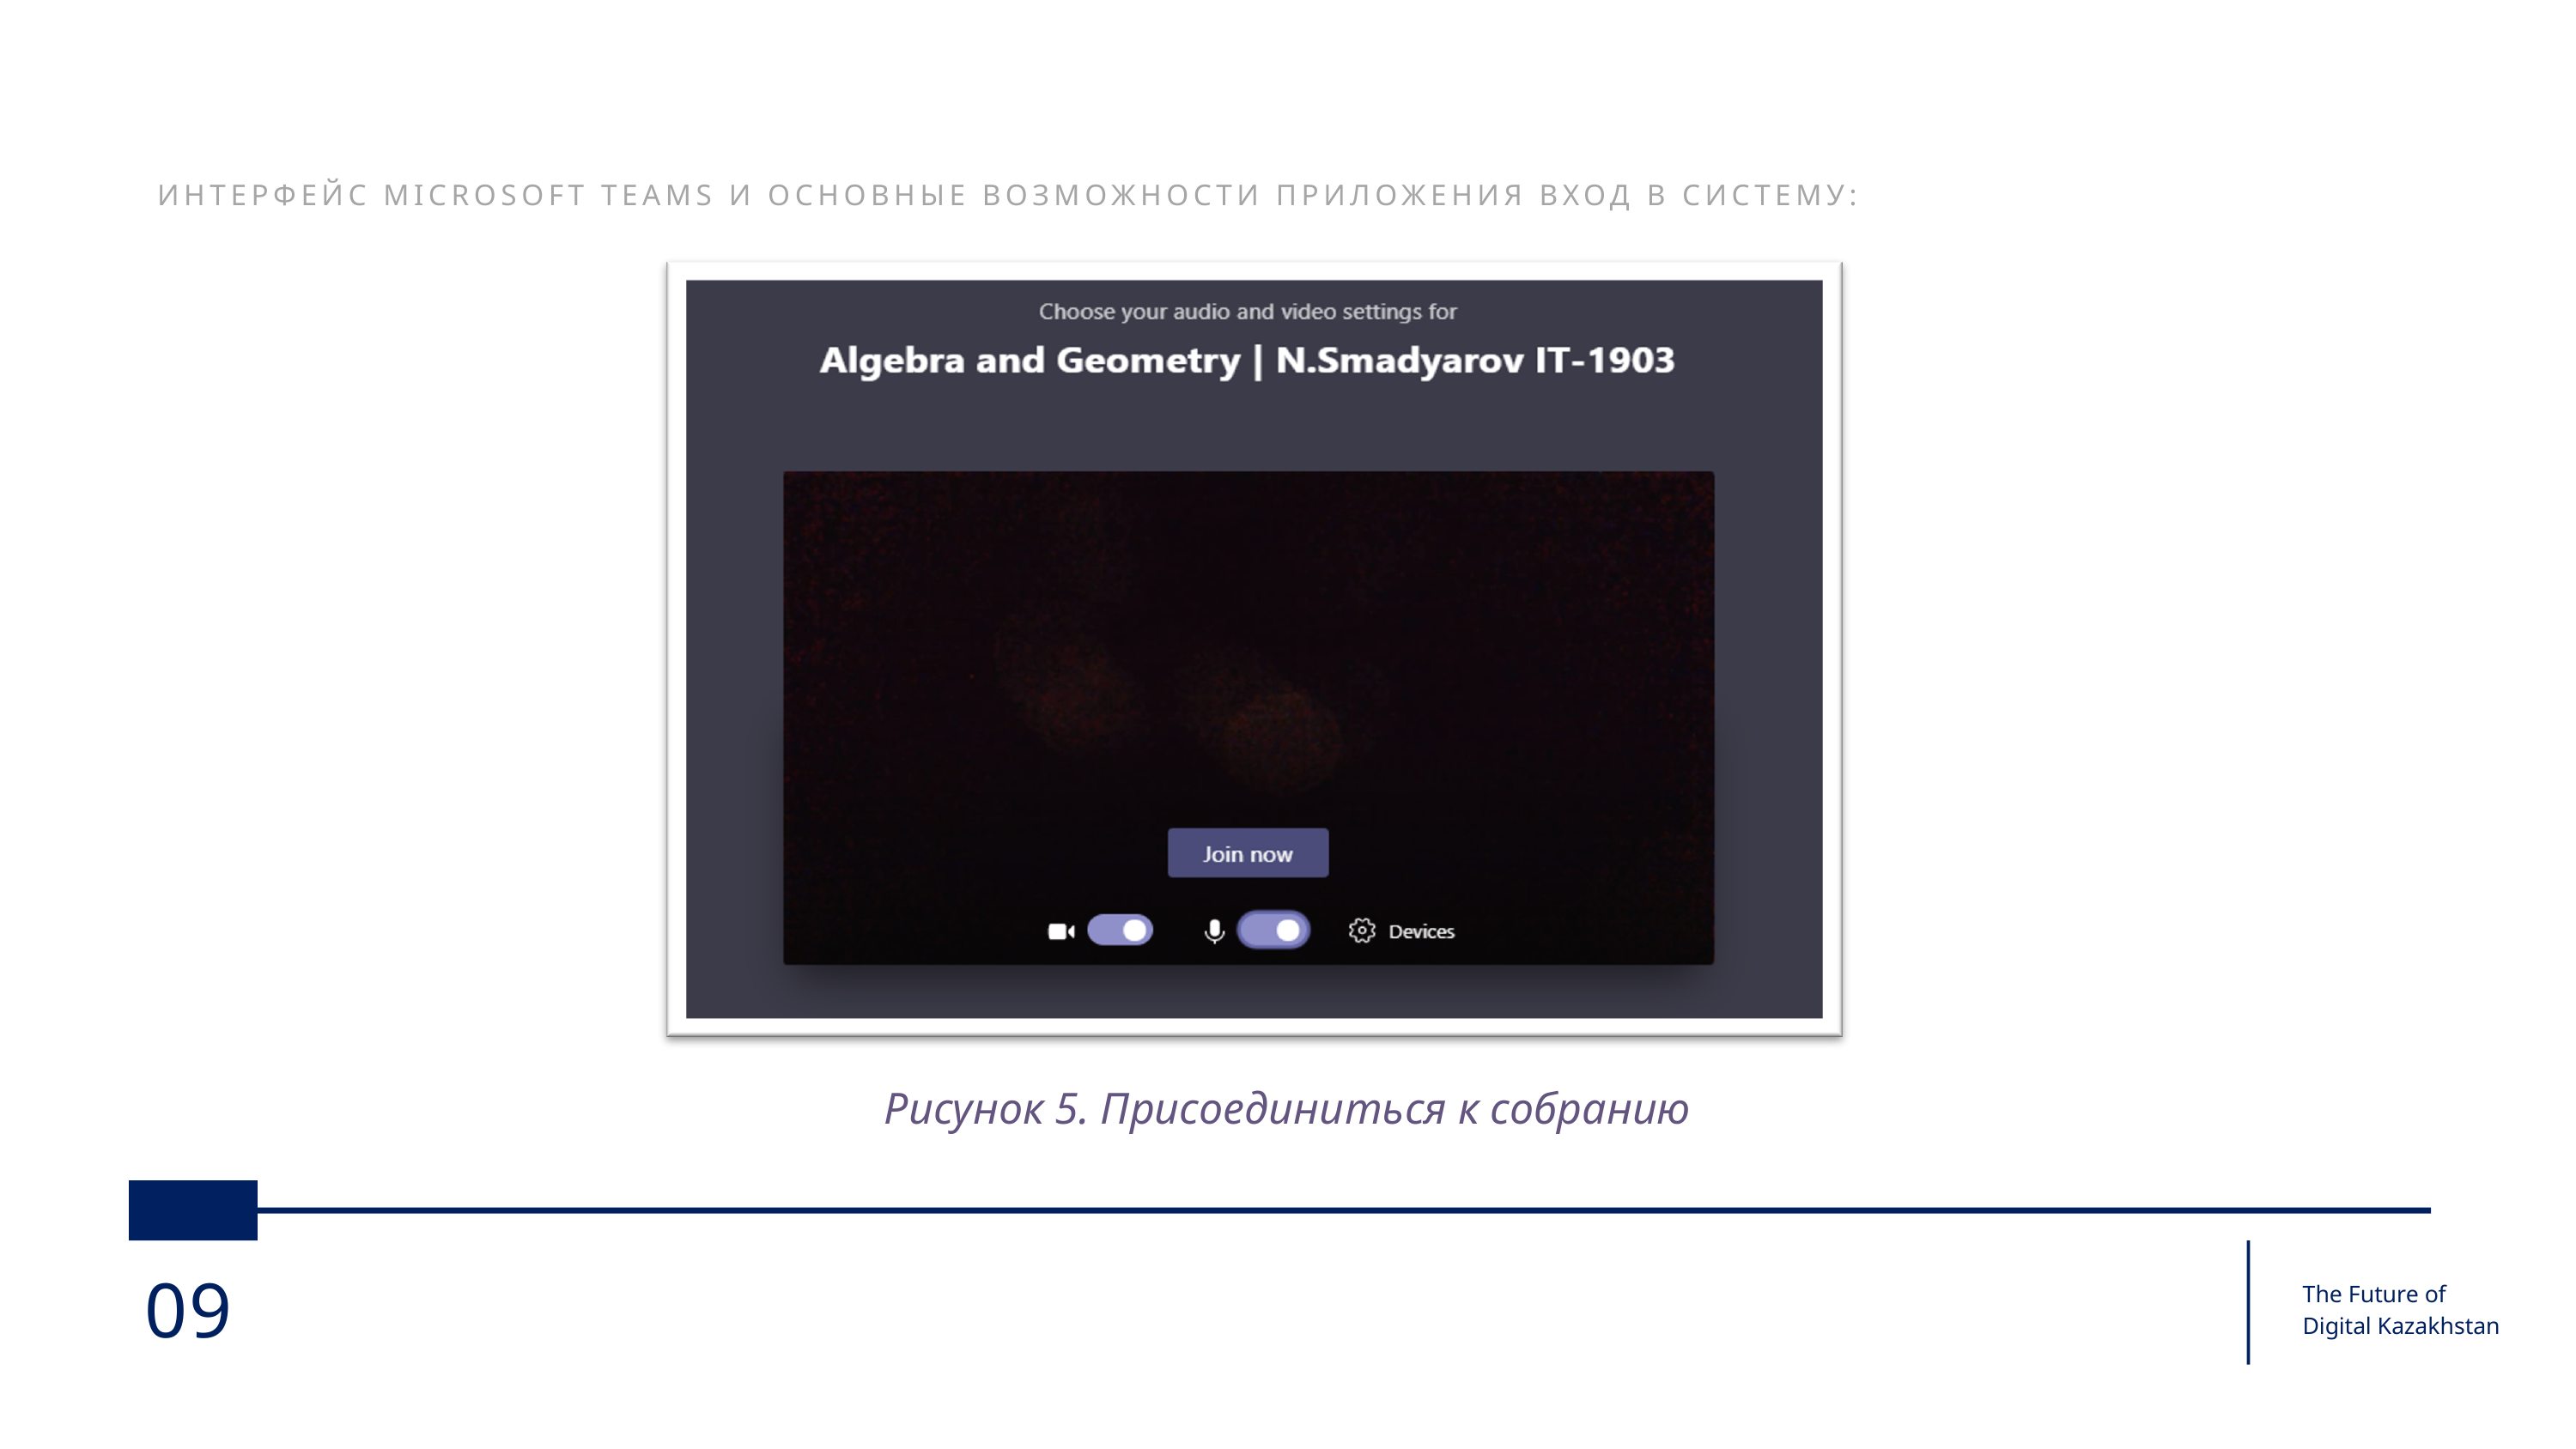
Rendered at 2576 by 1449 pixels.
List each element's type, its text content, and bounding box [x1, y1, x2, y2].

picture [653, 252, 1856, 1053]
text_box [1249, 1053, 1310, 1449]
text_box ИНТЕРФЕЙС MICROSOFT TEAMS И ОСНОВНЫЕ ВОЗМОЖНОСТИ ПРИЛОЖЕНИЯ ВХОД В СИСТЕМУ: [1310, 166, 2363, 257]
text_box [1249, 59, 1310, 253]
text_box Рисунок 5. Присоединиться к собранию [1310, 1077, 1932, 1139]
text_box 09 [144, 1247, 627, 1354]
text_box ИНТЕРФЕЙС MICROSOFT TEAMS И ОСНОВНЫЕ ВОЗМОЖНОСТИ ПРИЛОЖЕНИЯ ВХОД В СИСТЕМУ: [144, 166, 1249, 257]
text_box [2246, 1240, 2504, 1371]
text_box Рисунок 5. Присоединиться к собранию [643, 1077, 1249, 1139]
